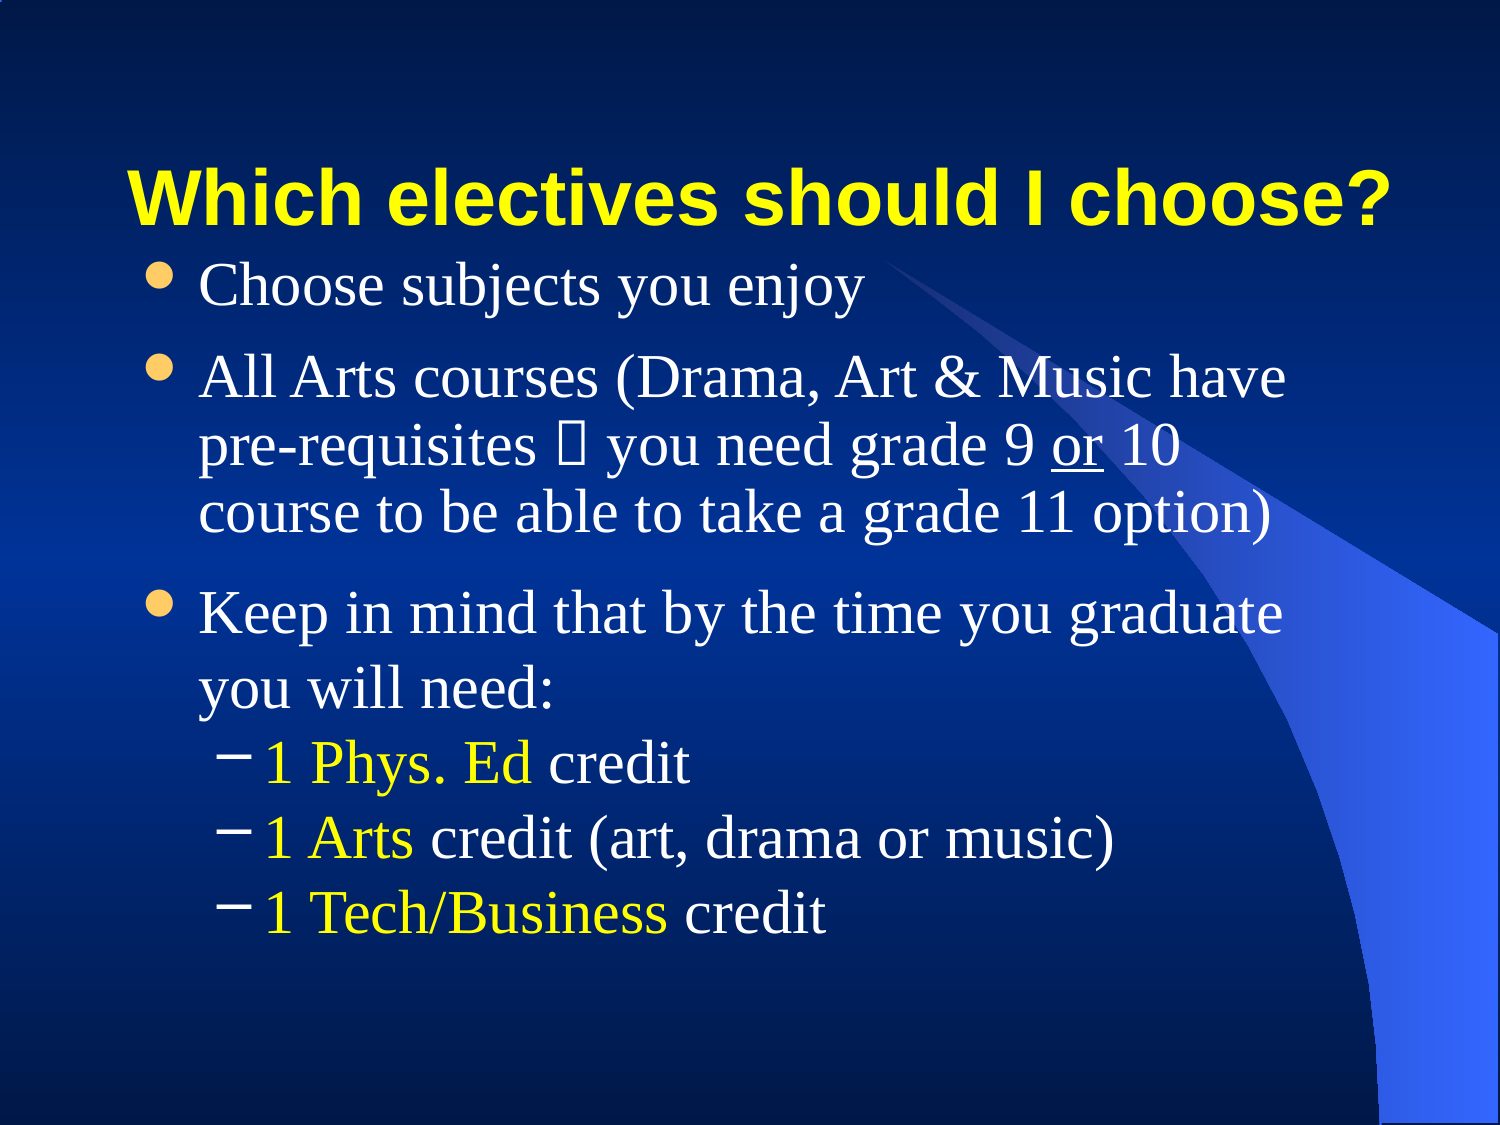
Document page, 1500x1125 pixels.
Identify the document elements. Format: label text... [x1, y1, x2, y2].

title Which electives should I choose? [111, 99, 1438, 288]
list Choose subjects you enjoy All Arts courses (Drama, Art & Music have pre-requisites  you need grade 9 or 10 course to be able to take a grade 11 option) Keep in mind that by the time you graduate you will need: 1 Phys. Ed credit 1 Arts credit (art, drama or music) 1 Tech/Business credit [111, 244, 1385, 1007]
